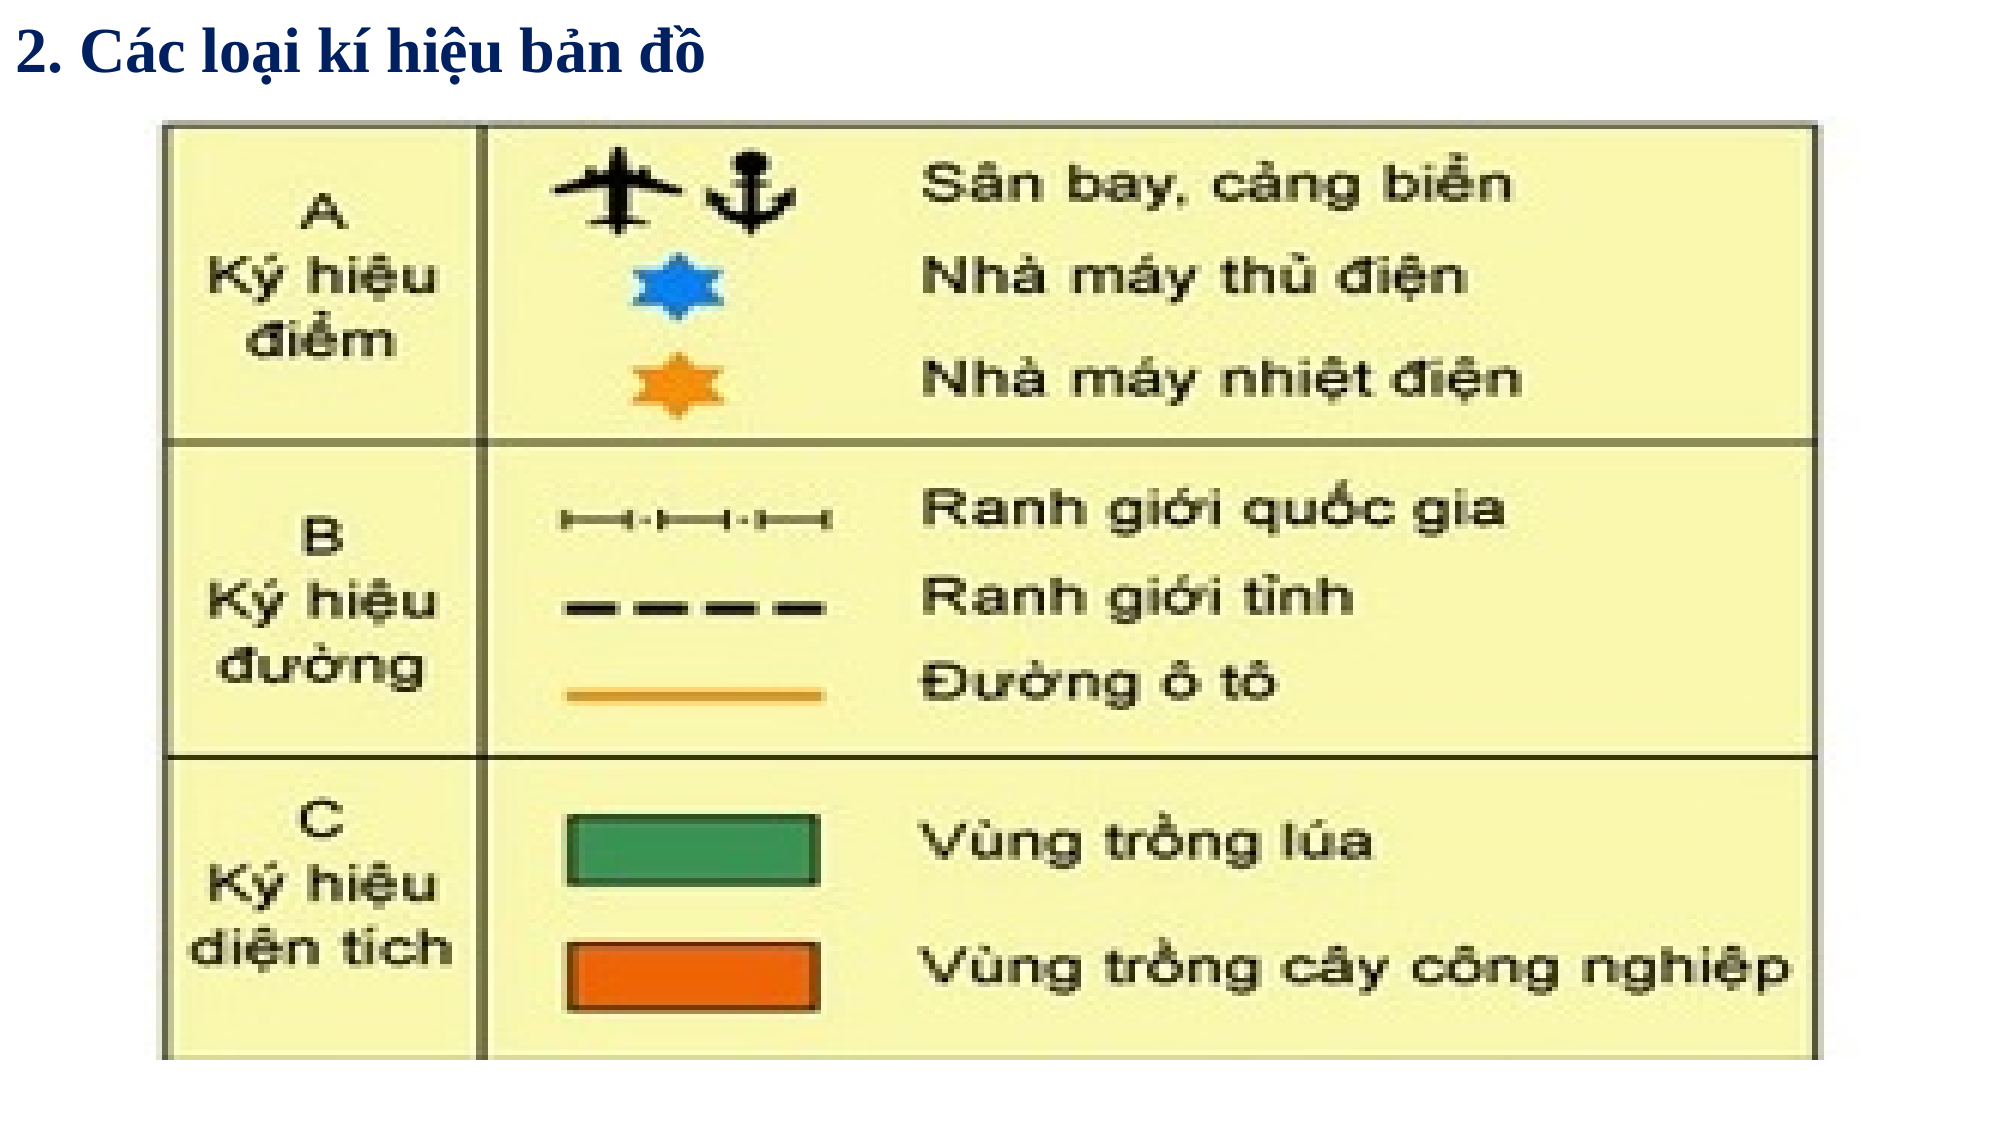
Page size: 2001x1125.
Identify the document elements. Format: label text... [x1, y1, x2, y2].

picture [144, 116, 1861, 1060]
text_box 2. Các loại kí hiệu bản đồ [0, 0, 1800, 94]
